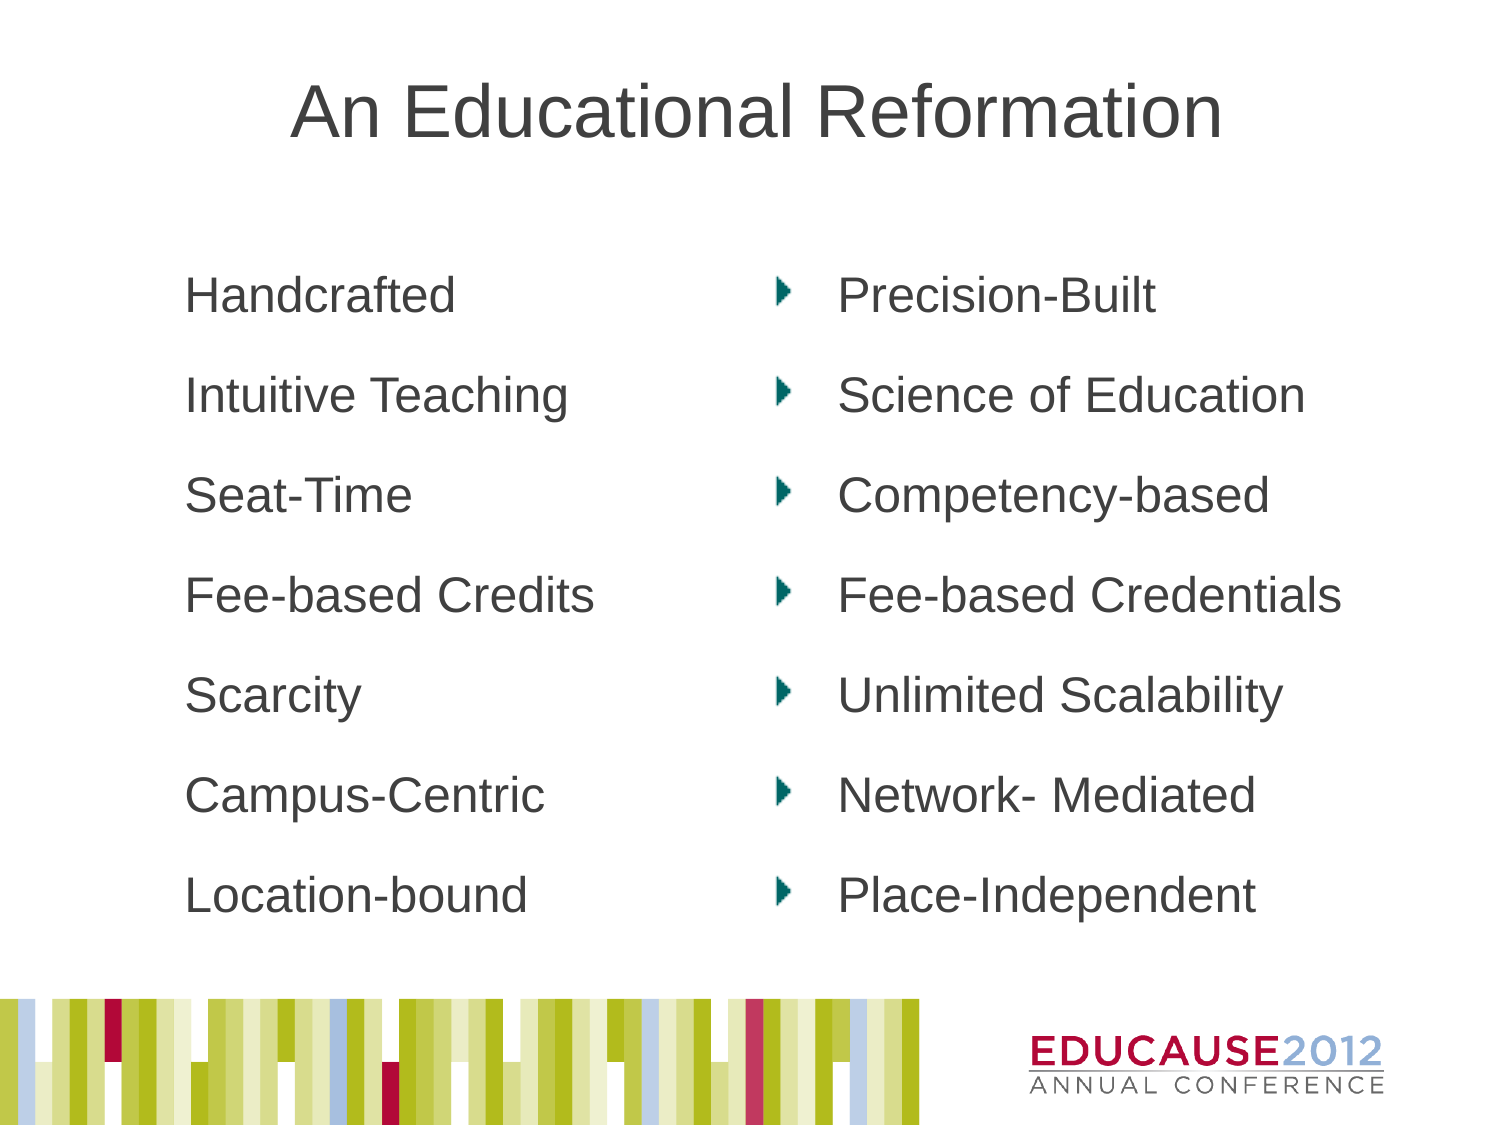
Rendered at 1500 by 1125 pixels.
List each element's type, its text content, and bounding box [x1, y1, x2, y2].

list Handcrafted Intuitive Teaching Seat-Time Fee-based Credits Scarcity Campus-Centric Location-bound Precision-Built Science of Education Competency-based Fee-based Credentials Unlimited Scalability Network- Mediated Place-Independent [99, 224, 1425, 971]
picture [0, 0, 1500, 1125]
title An Educational Reformation [99, 55, 1416, 176]
